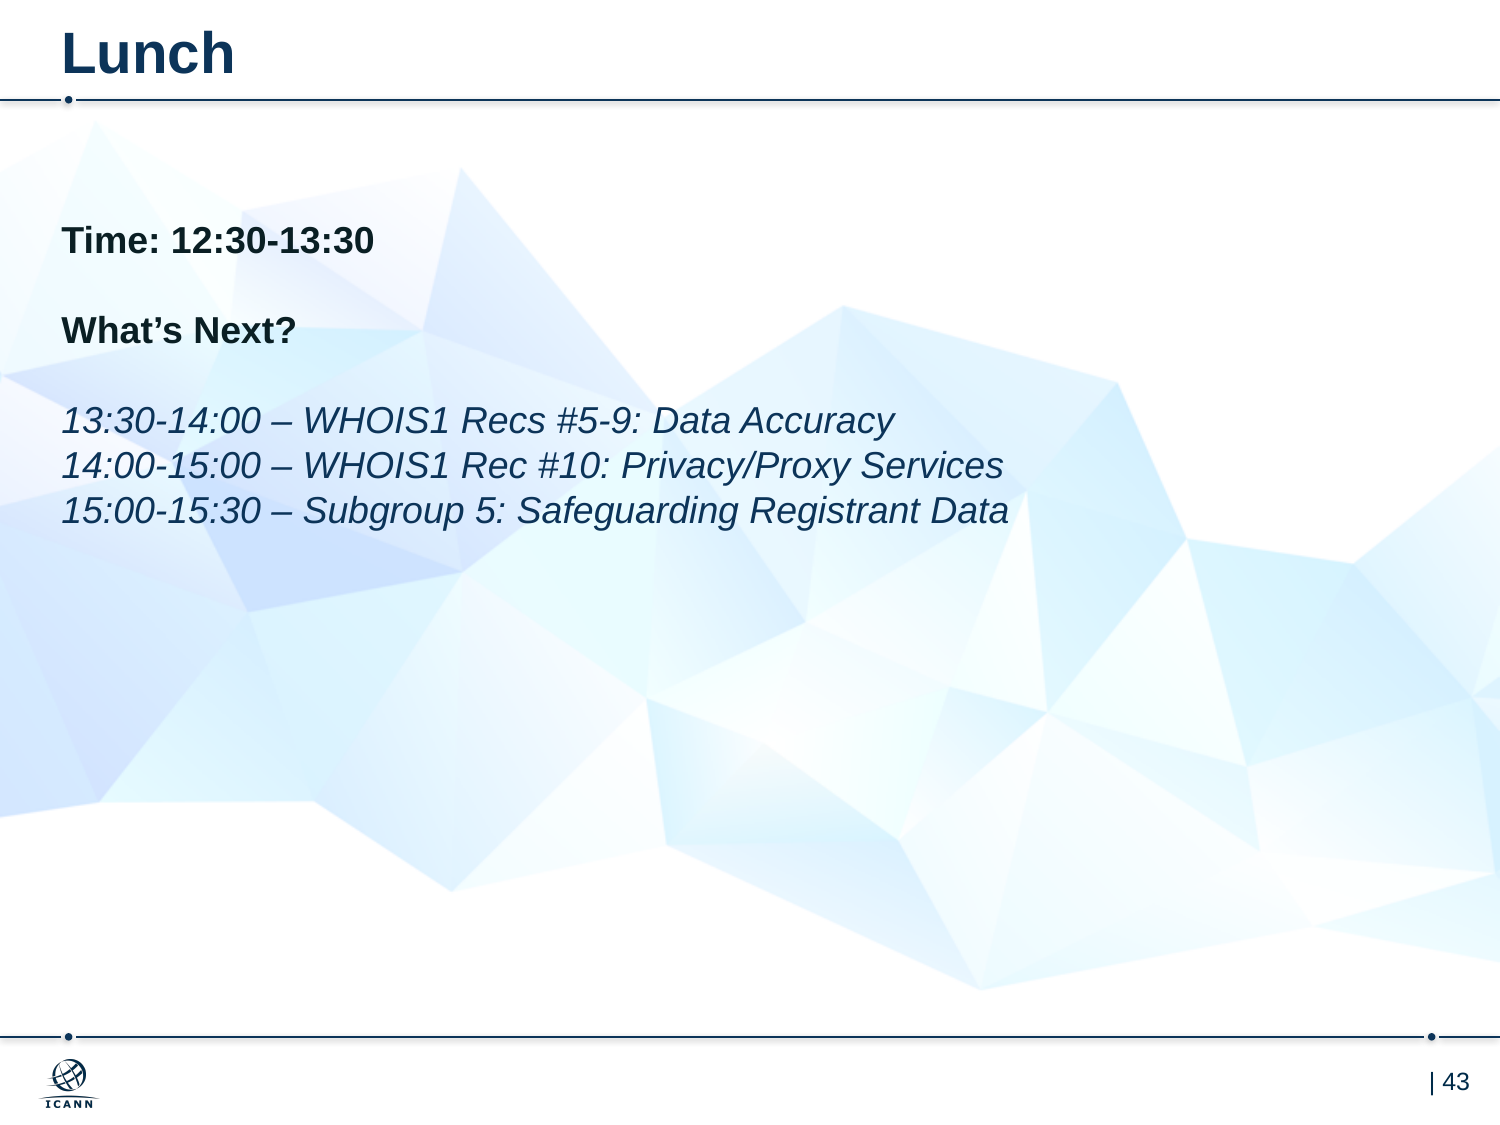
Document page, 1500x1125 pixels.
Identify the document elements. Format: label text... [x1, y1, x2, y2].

picture [0, 0, 1500, 1125]
text_box Time: 12:30-13:30 What’s Next? 13:30-14:00 – WHOIS1 Recs #5-9: Data Accuracy 14:00-15:00 – WHOIS1 Rec #10: Privacy/Proxy Services 15:00-15:30 – Subgroup 5: Safeguarding Registrant Data [61, 215, 1376, 577]
title Lunch [61, 7, 1376, 82]
